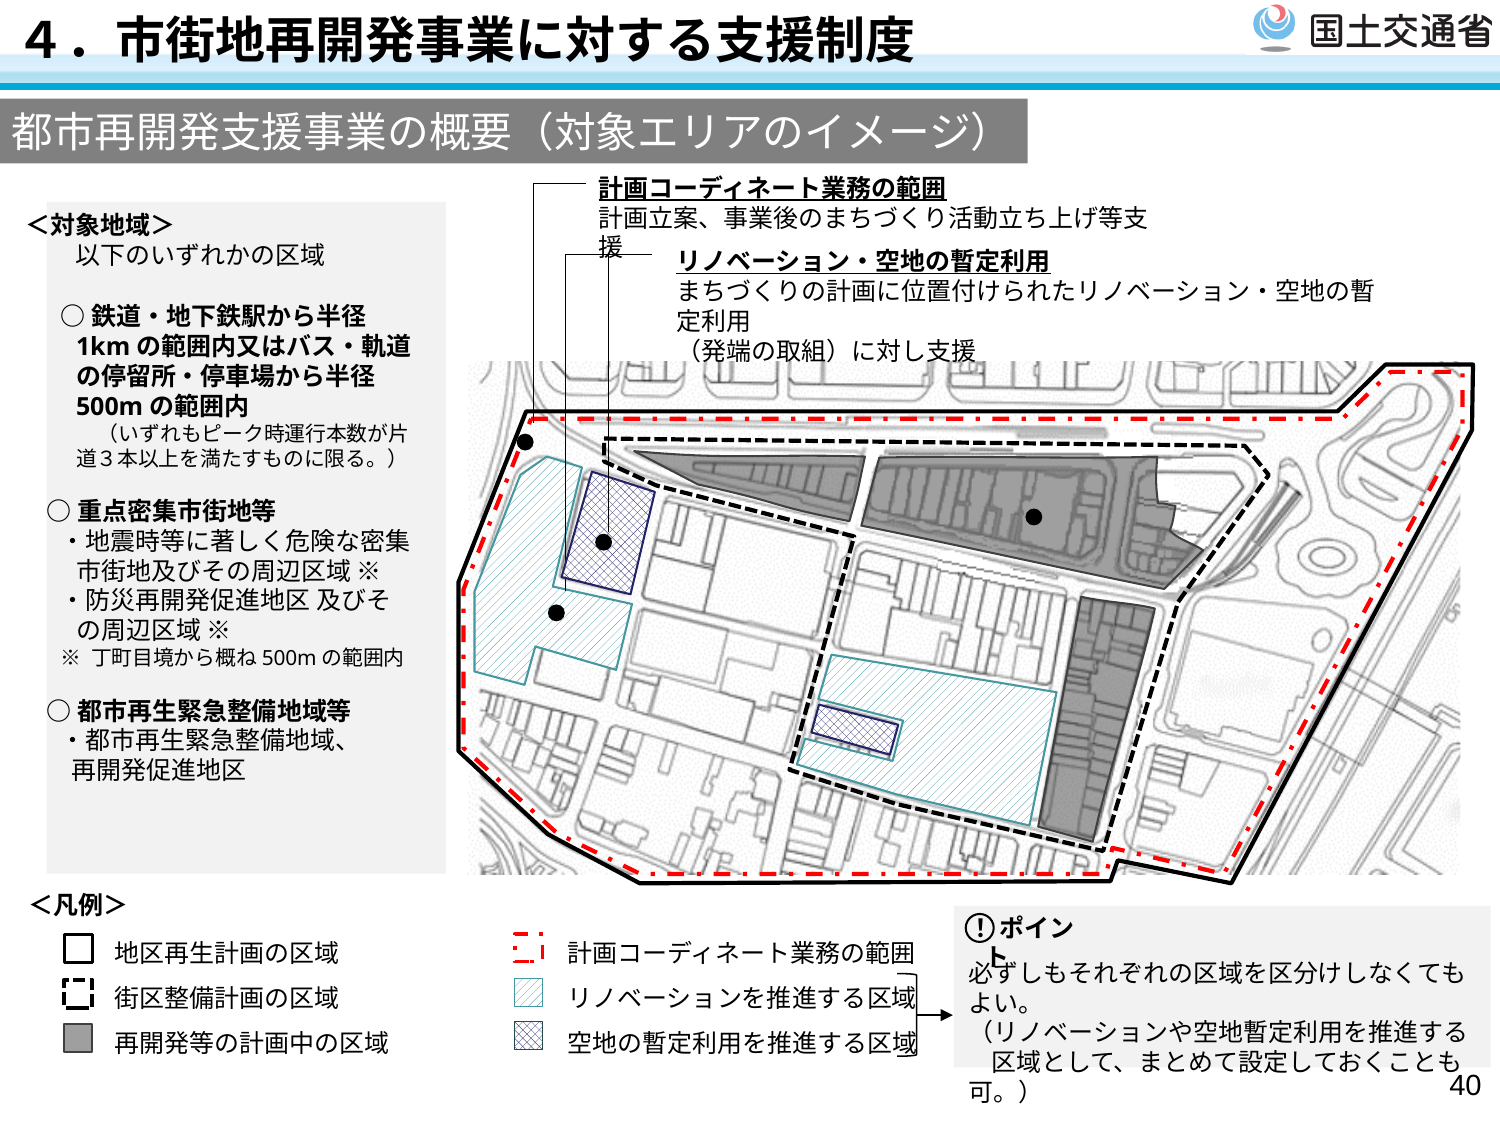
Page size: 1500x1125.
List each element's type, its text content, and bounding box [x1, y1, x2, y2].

text_box ○鉄道・地下鉄駅から半径1kmの範囲内又はバス・軌道の停留所・停車場から半径500mの範囲内 （いずれもピーク時運行本数が片道３本以上を満たすものに限る。） ○重点密集市街地等 ・地震時等に著しく危険な密集市街地及びその周辺区域 ※ ・防災再開発促進地区 及びその周辺区域 ※ ※ 丁町目境から概ね500mの範囲内 ○都市再生緊急整備地域等 ・都市再生緊急整備地域、 再開発促進地区 [31, 293, 429, 793]
slide_number 40 [1411, 1073, 1498, 1105]
text_box 計画コーディネート業務の範囲 計画立案、事業後のまちづくり活動立ち上げ等支援 [583, 164, 1176, 270]
text_box [44, 200, 448, 876]
text_box リノベーション・空地の暫定利用 まちづくりの計画に位置付けられたリノベーション・空地の暫定利用 （発端の取組）に対し支援 [661, 238, 1394, 359]
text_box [458, 361, 1474, 880]
text_box ＜対象地域＞ 以下のいずれかの区域 [0, 202, 372, 277]
text_box [532, 181, 586, 359]
title ４．市街地再開発事業に対する支援制度 [0, 0, 1152, 79]
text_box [13, 882, 1496, 1068]
text_box [607, 252, 652, 359]
text_box [563, 252, 607, 359]
picture [0, 0, 1500, 82]
text_box 都市再開発支援事業の概要（対象エリアのイメージ） [0, 98, 1028, 164]
